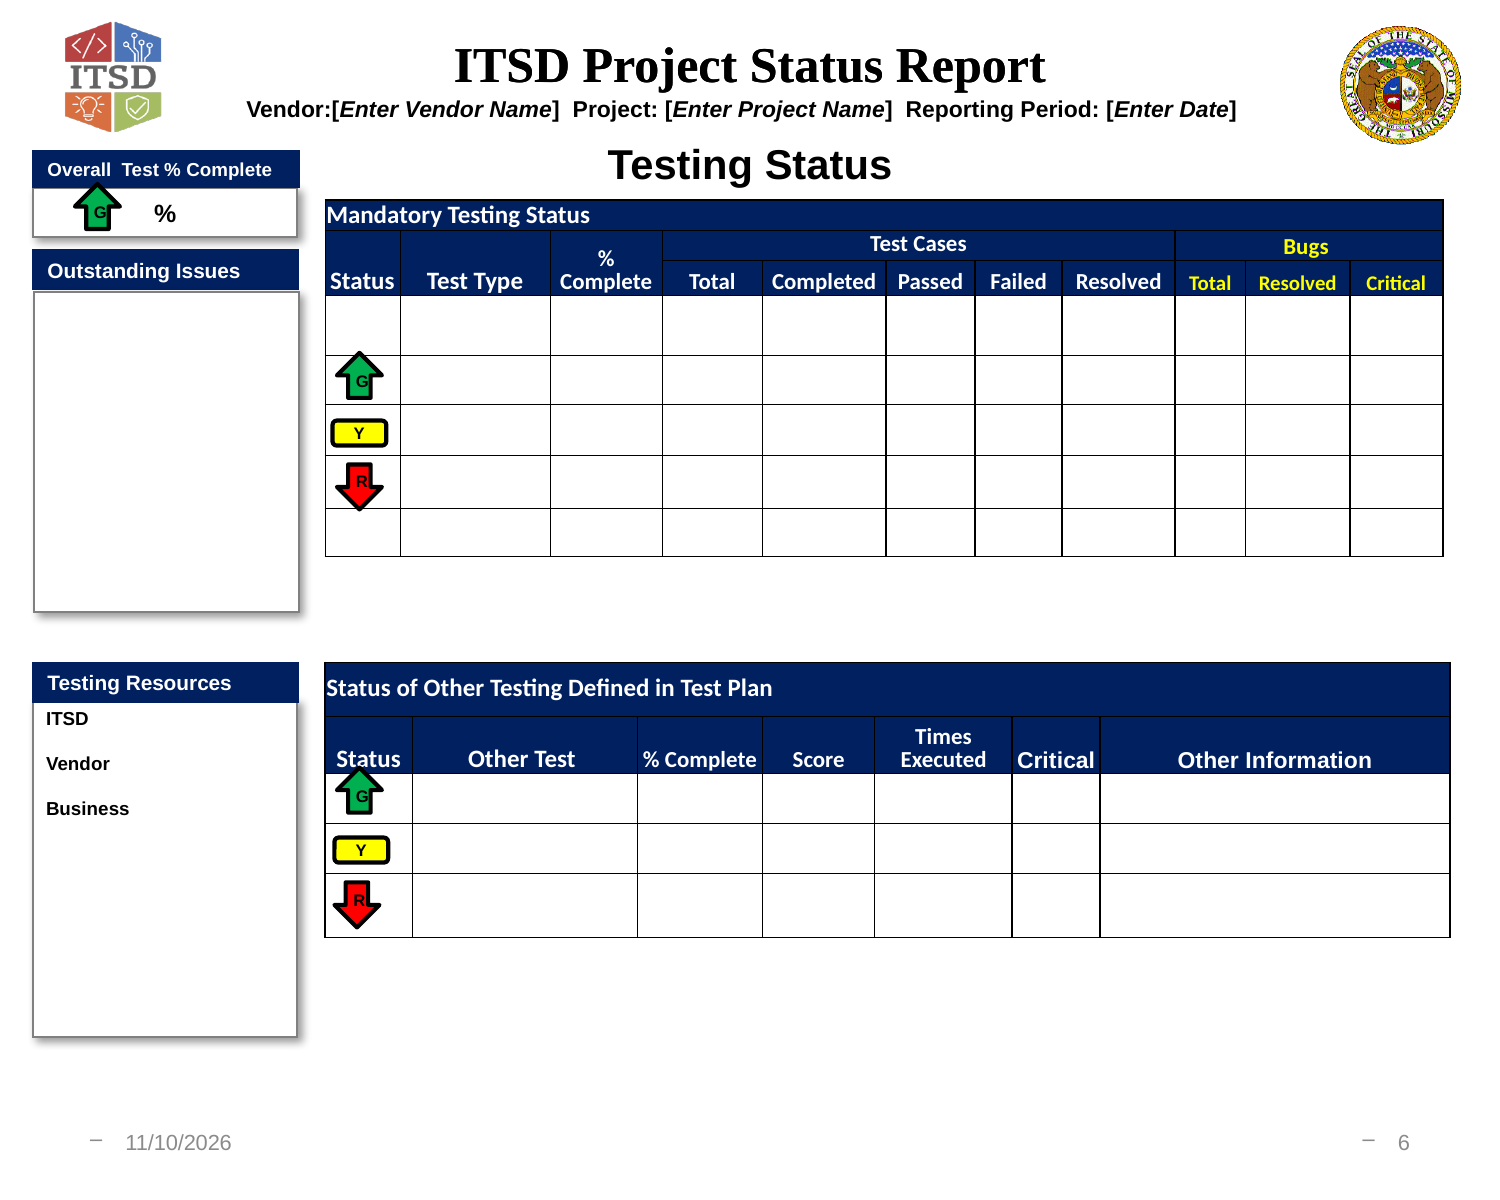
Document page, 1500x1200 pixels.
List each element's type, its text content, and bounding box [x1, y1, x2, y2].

table_cell Total [663, 261, 762, 295]
table_cell [401, 509, 550, 556]
table_cell [763, 405, 885, 455]
table_cell [1246, 356, 1349, 404]
text_box Vendor:[Enter Vendor Name] Project: [Enter Project Name] Reporting Period: [Enter Date] [225, 87, 1331, 130]
table_cell [887, 296, 974, 355]
text_box G [334, 350, 384, 400]
picture [61, 13, 164, 140]
table_cell [1176, 456, 1245, 508]
table_cell [551, 509, 662, 556]
table_cell [326, 874, 412, 937]
table_cell % Complete [551, 231, 662, 295]
table_cell [763, 774, 874, 823]
table_header Mandatory Testing Status [326, 201, 1442, 230]
table_cell [763, 509, 885, 556]
table_cell [326, 296, 400, 355]
text_box R [334, 462, 384, 512]
table_cell [875, 824, 1011, 873]
text_box G [334, 765, 384, 815]
text_box Testing Resources [32, 662, 299, 703]
table_cell [1246, 456, 1349, 508]
table_cell [1246, 509, 1349, 556]
text_box [34, 291, 299, 613]
table_cell [1063, 509, 1174, 556]
text_box Outstanding Issues [32, 249, 299, 290]
table_cell [1101, 824, 1449, 873]
table_cell [413, 824, 637, 873]
table_cell [326, 824, 412, 873]
table_cell Critical [1013, 717, 1099, 773]
title Testing Status [412, 137, 1088, 188]
table_cell [401, 296, 550, 355]
table_cell [875, 874, 1011, 937]
table_cell [1013, 874, 1099, 937]
table_cell [1013, 774, 1099, 823]
table_cell Status [326, 231, 400, 295]
text_box Y [330, 418, 389, 448]
table_cell [763, 296, 885, 355]
table_cell [976, 356, 1061, 404]
table_cell % Complete [638, 717, 762, 773]
table_cell [401, 405, 550, 455]
table_cell [1246, 405, 1349, 455]
table_cell [638, 774, 762, 823]
table_cell Passed [887, 261, 974, 295]
table_cell [976, 296, 1061, 355]
table_cell [1176, 356, 1245, 404]
table_cell [663, 456, 762, 508]
table_cell [887, 456, 974, 508]
table_cell Resolved [1063, 261, 1174, 295]
table_cell [976, 456, 1061, 508]
slide_number 6 [1074, 1112, 1425, 1176]
table_cell [551, 296, 662, 355]
table_cell [887, 405, 974, 455]
table_cell [326, 456, 400, 508]
table_cell [1063, 296, 1174, 355]
table_cell [413, 874, 637, 937]
table_cell [326, 405, 400, 455]
table_header Status of Other Testing Defined in Test Plan [326, 663, 1449, 716]
table_cell [1176, 296, 1245, 355]
table_cell [976, 405, 1061, 455]
table_cell [413, 774, 637, 823]
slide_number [75, 1112, 425, 1176]
table_cell Status [326, 717, 412, 773]
table_cell [663, 405, 762, 455]
text_box ITSD Vendor Business [32, 703, 298, 1038]
table_cell Critical [1351, 261, 1442, 295]
table_cell [1063, 456, 1174, 508]
table_cell [638, 824, 762, 873]
text_box Y [332, 835, 391, 865]
table_cell [976, 509, 1061, 556]
table_cell [1101, 874, 1449, 937]
table_cell [1176, 405, 1245, 455]
text_box % [32, 188, 298, 238]
text_box G [73, 181, 122, 232]
table_cell [1176, 509, 1245, 556]
table_cell [763, 874, 874, 937]
table_cell [1013, 824, 1099, 873]
table_cell [326, 774, 412, 823]
table_cell [1351, 356, 1442, 404]
table_cell [401, 456, 550, 508]
table_cell Other Information [1101, 717, 1449, 773]
table_cell [551, 456, 662, 508]
table_cell [551, 356, 662, 404]
table_cell [887, 509, 974, 556]
table_cell [1246, 296, 1349, 355]
table_cell [663, 356, 762, 404]
table_cell [663, 509, 762, 556]
table_cell Test Cases [663, 231, 1174, 260]
table_cell Other Test [413, 717, 637, 773]
table_cell [875, 774, 1011, 823]
table_cell [551, 405, 662, 455]
table_cell Resolved [1246, 261, 1349, 295]
table_cell Failed [976, 261, 1061, 295]
table_cell Score [763, 717, 874, 773]
table_cell [326, 509, 400, 556]
table_cell [763, 456, 885, 508]
table_cell [763, 356, 885, 404]
table_cell Completed [763, 261, 885, 295]
table_cell [663, 296, 762, 355]
text_box Overall Test % Complete [32, 150, 300, 188]
table_cell [1063, 356, 1174, 404]
table_cell [1351, 456, 1442, 508]
table_cell [326, 356, 400, 404]
table_cell [1351, 405, 1442, 455]
table_cell Test Type [401, 231, 550, 295]
table_cell Bugs [1176, 231, 1442, 260]
table_cell [763, 824, 874, 873]
text_box R [332, 880, 382, 930]
table_cell [1063, 405, 1174, 455]
table_cell [887, 356, 974, 404]
table_cell Times Executed [875, 717, 1011, 773]
table_cell [1351, 296, 1442, 355]
table_cell Total [1176, 261, 1245, 295]
table_cell [638, 874, 762, 937]
table_cell [401, 356, 550, 404]
table_cell [1351, 509, 1442, 556]
table_cell [1101, 774, 1449, 823]
